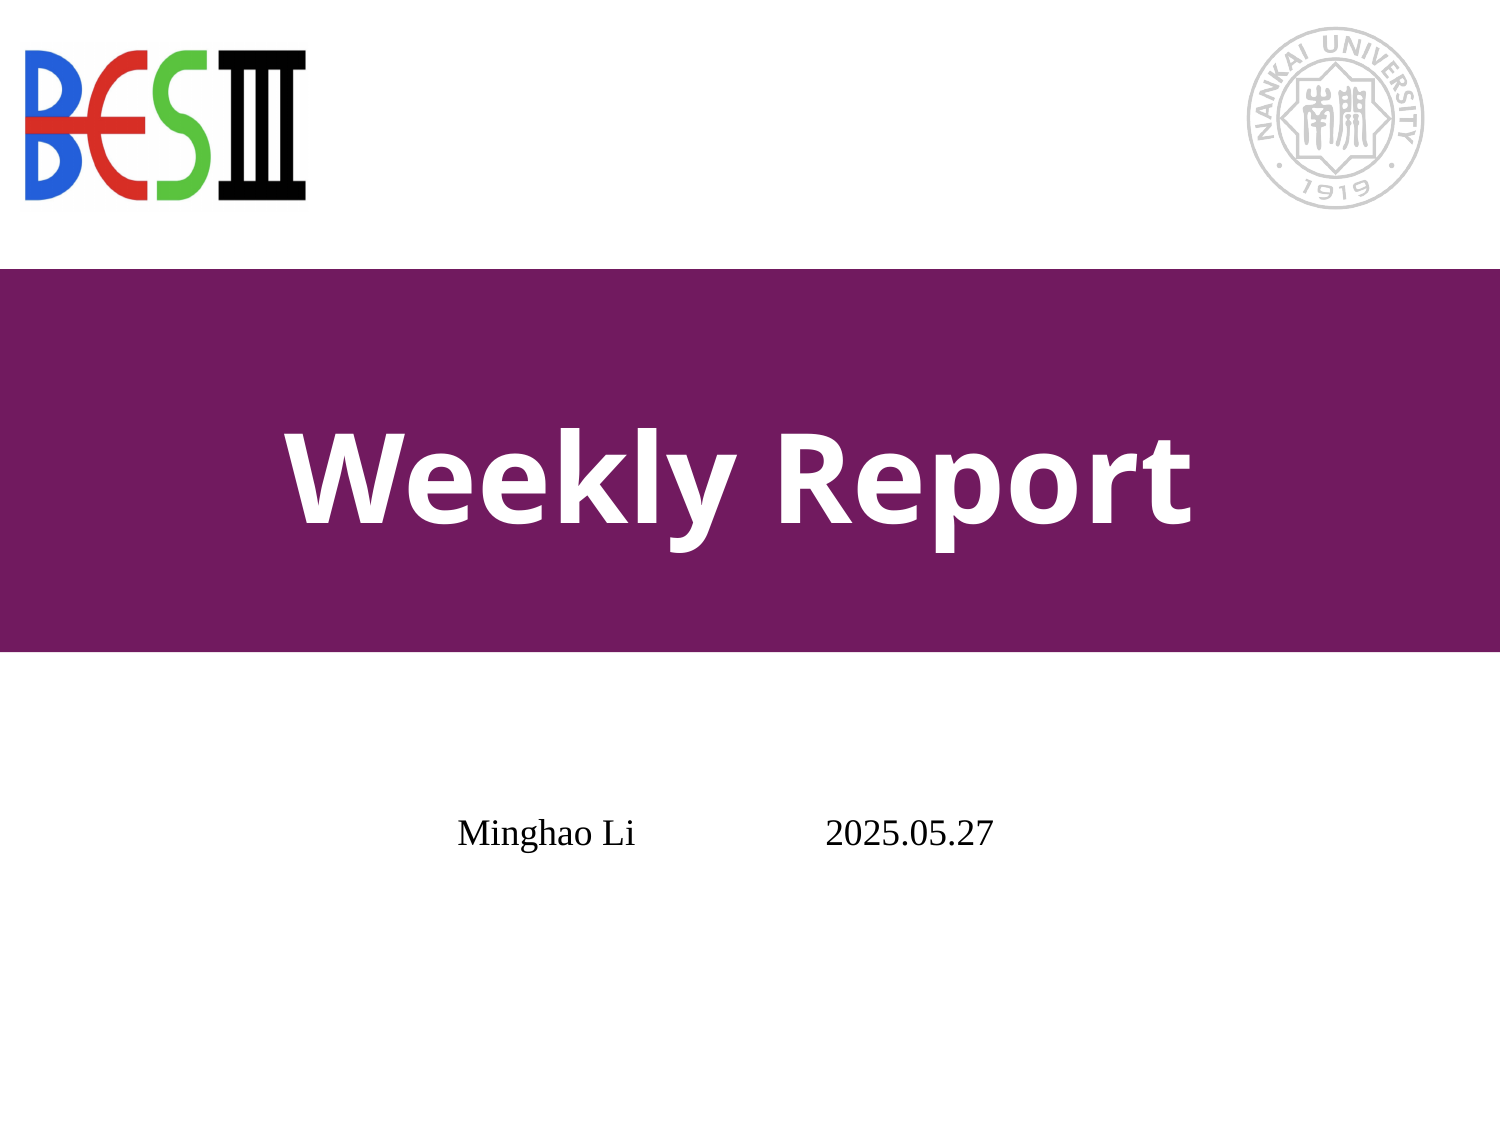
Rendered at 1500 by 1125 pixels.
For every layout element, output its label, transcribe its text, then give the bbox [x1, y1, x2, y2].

picture [20, 42, 309, 212]
title Weekly Report [240, 399, 1240, 567]
text_box Minghao Li 2025.05.27 [442, 801, 1193, 861]
picture [1244, 24, 1427, 212]
